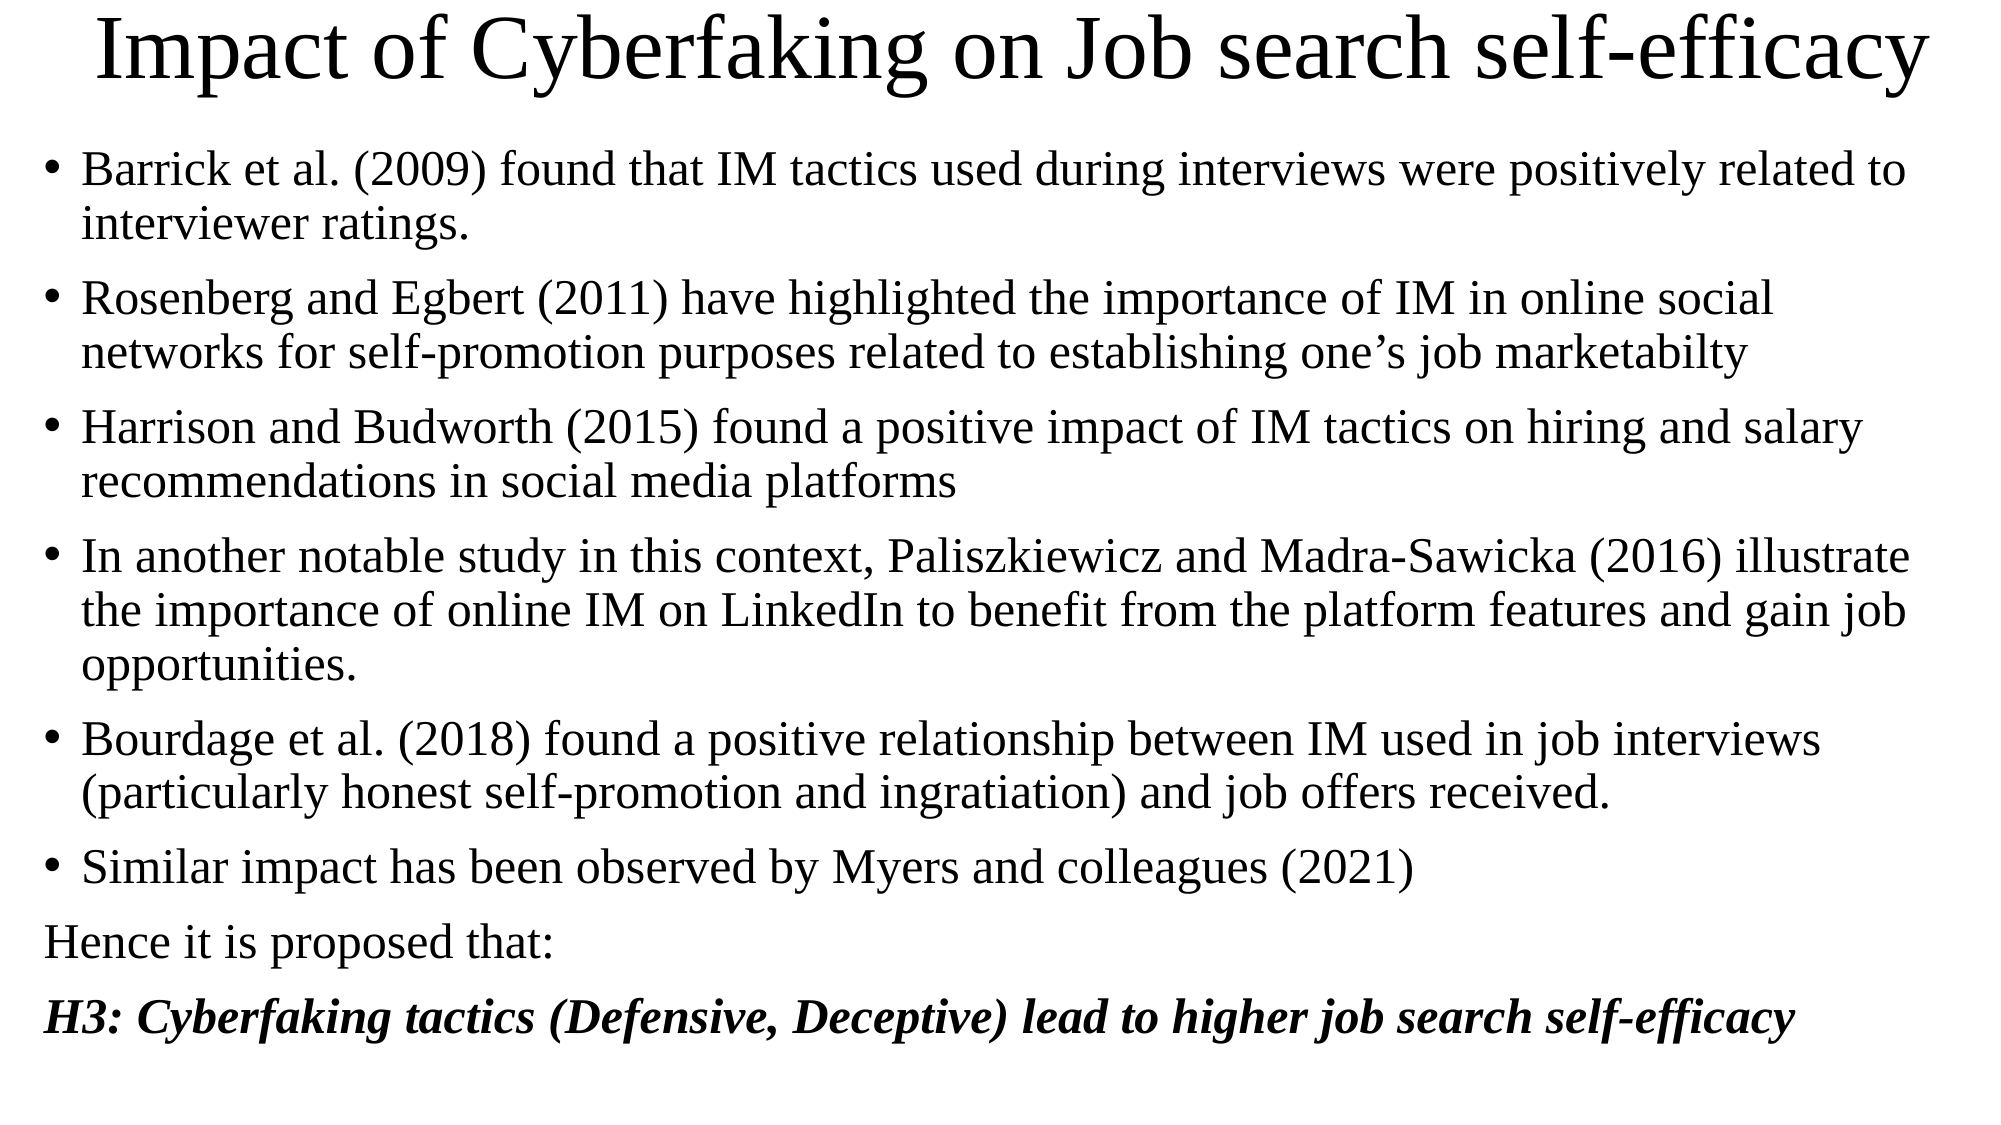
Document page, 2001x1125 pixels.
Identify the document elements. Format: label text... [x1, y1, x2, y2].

title Impact of Cyberfaking on Job search self-efficacy [42, 0, 1986, 158]
list Barrick et al. (2009) found that IM tactics used during interviews were positively related to interviewer ratings. Rosenberg and Egbert (2011) have highlighted the importance of IM in online social networks for self-promotion purposes related to establishing one’s job marketabilty Harrison and Budworth (2015) found a positive impact of IM tactics on hiring and salary recommendations in social media platforms In another notable study in this context, Paliszkiewicz and Madra-Sawicka (2016) illustrate the importance of online IM on LinkedIn to benefit from the platform features and gain job opportunities. Bourdage et al. (2018) found a positive relationship between IM used in job interviews (particularly honest self-promotion and ingratiation) and job offers received. Similar impact has been observed by Myers and colleagues (2021) Hence it is proposed that: H3: Cyberfaking tactics (Defensive, Deceptive) lead to higher job search self-efficacy [28, 135, 1972, 849]
